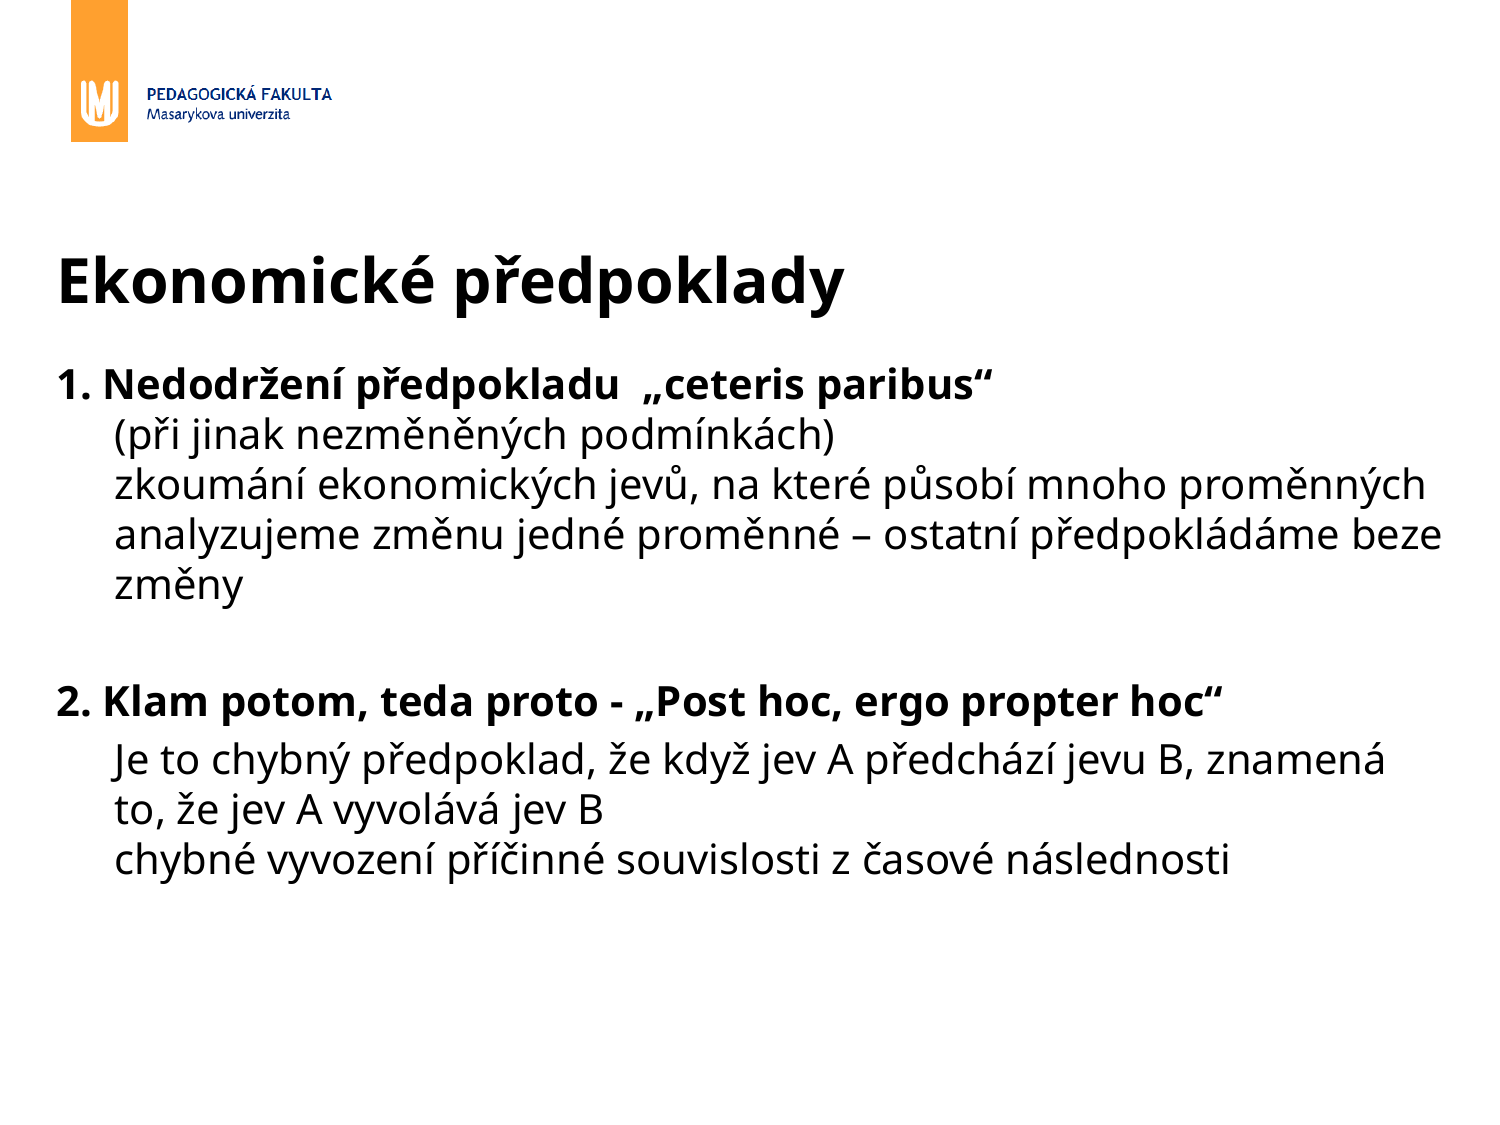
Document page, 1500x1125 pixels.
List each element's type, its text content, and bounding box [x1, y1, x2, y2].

title Ekonomické předpoklady [41, 219, 1459, 337]
picture [0, 0, 381, 148]
text_box 1. Nedodržení předpokladu „ceteris paribus“ (při jinak nezměněných podmínkách) zkoumání ekonomických jevů, na které působí mnoho proměnných analyzujeme změnu jedné proměnné – ostatní předpokládáme beze změny 2. Klam potom, teda proto - „Post hoc, ergo propter hoc“ Je to chybný předpoklad, že když jev A předchází jevu B, znamená to, že jev A vyvolává jev B chybné vyvození příčinné souvislosti z časové následnosti [41, 349, 1459, 1083]
